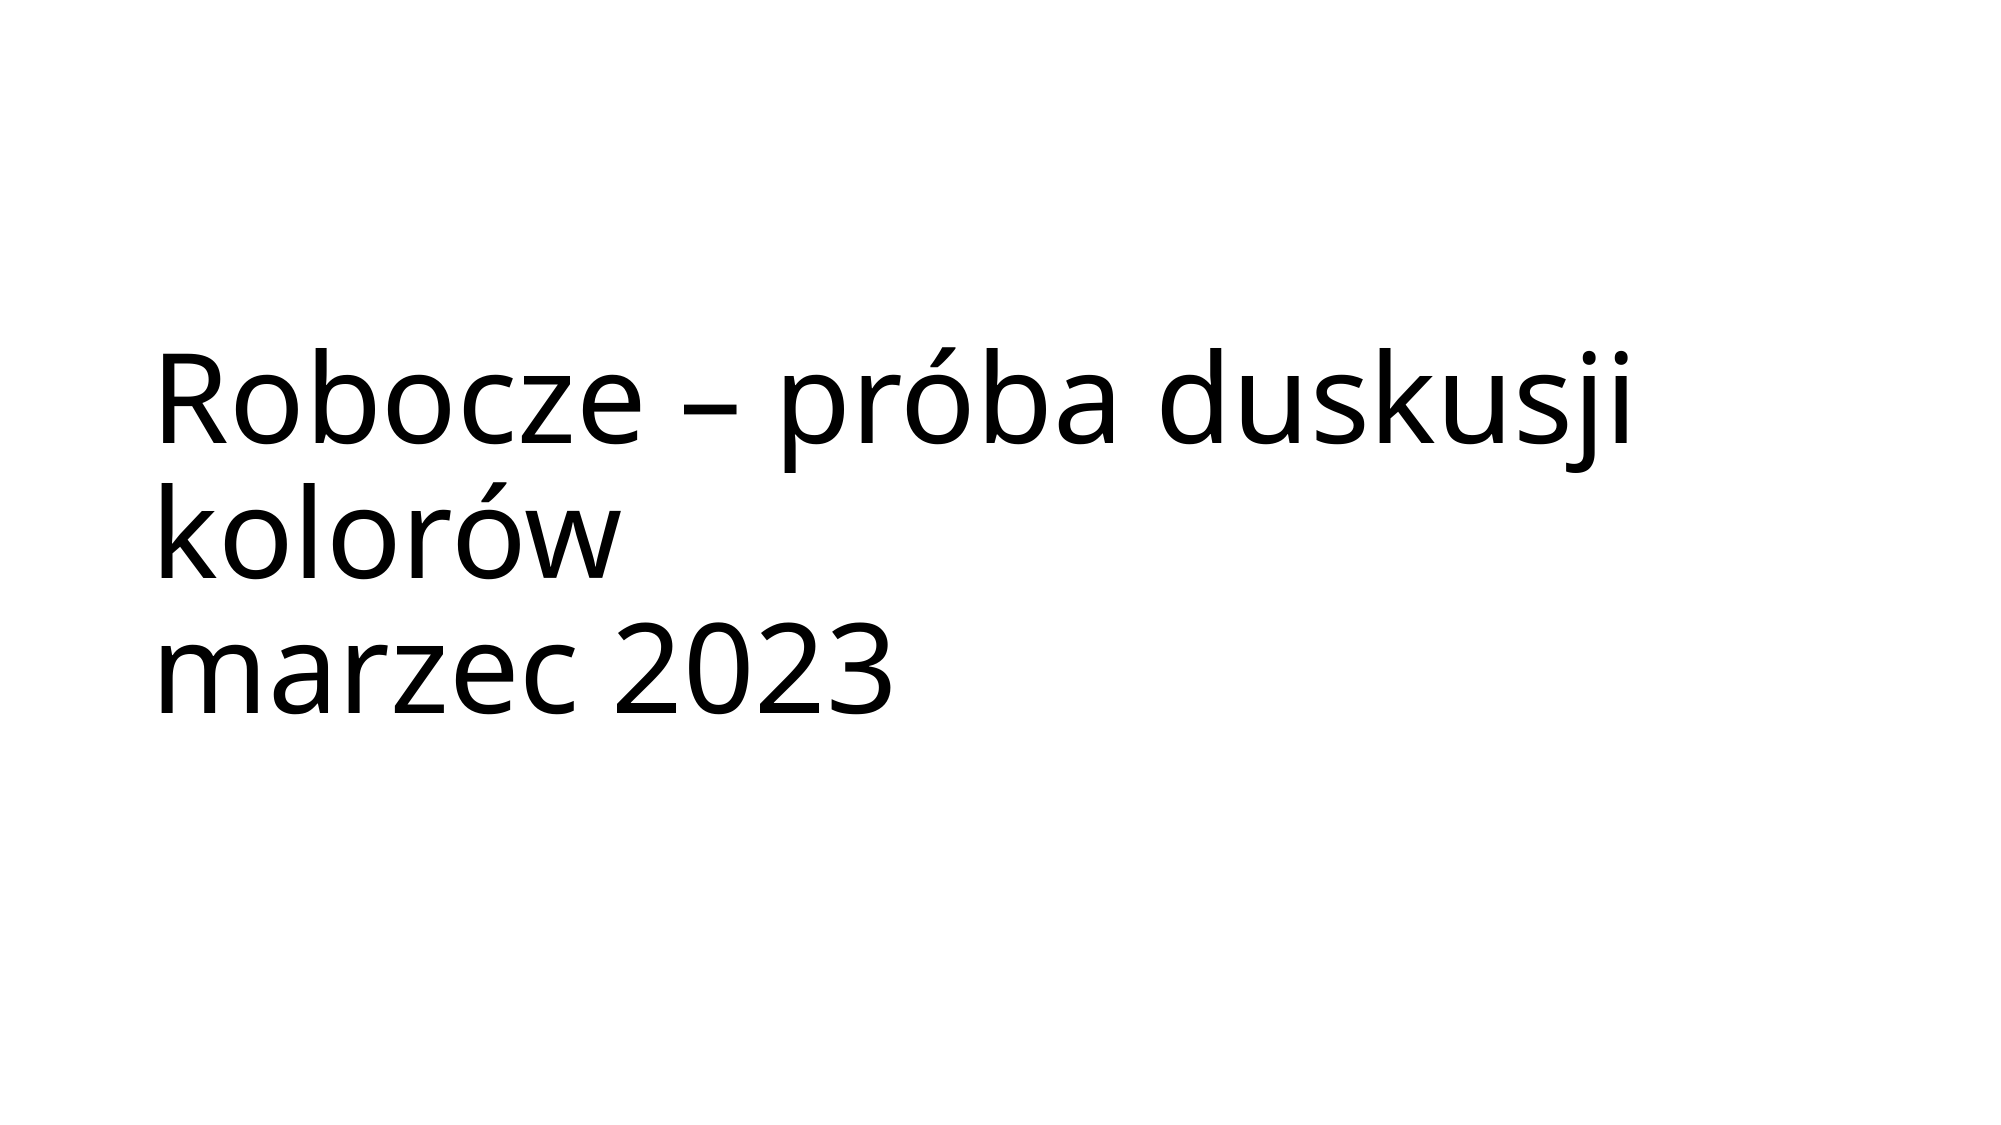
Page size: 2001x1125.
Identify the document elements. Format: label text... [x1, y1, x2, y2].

title Robocze – próba duskusji kolorów marzec 2023 [136, 280, 1862, 749]
